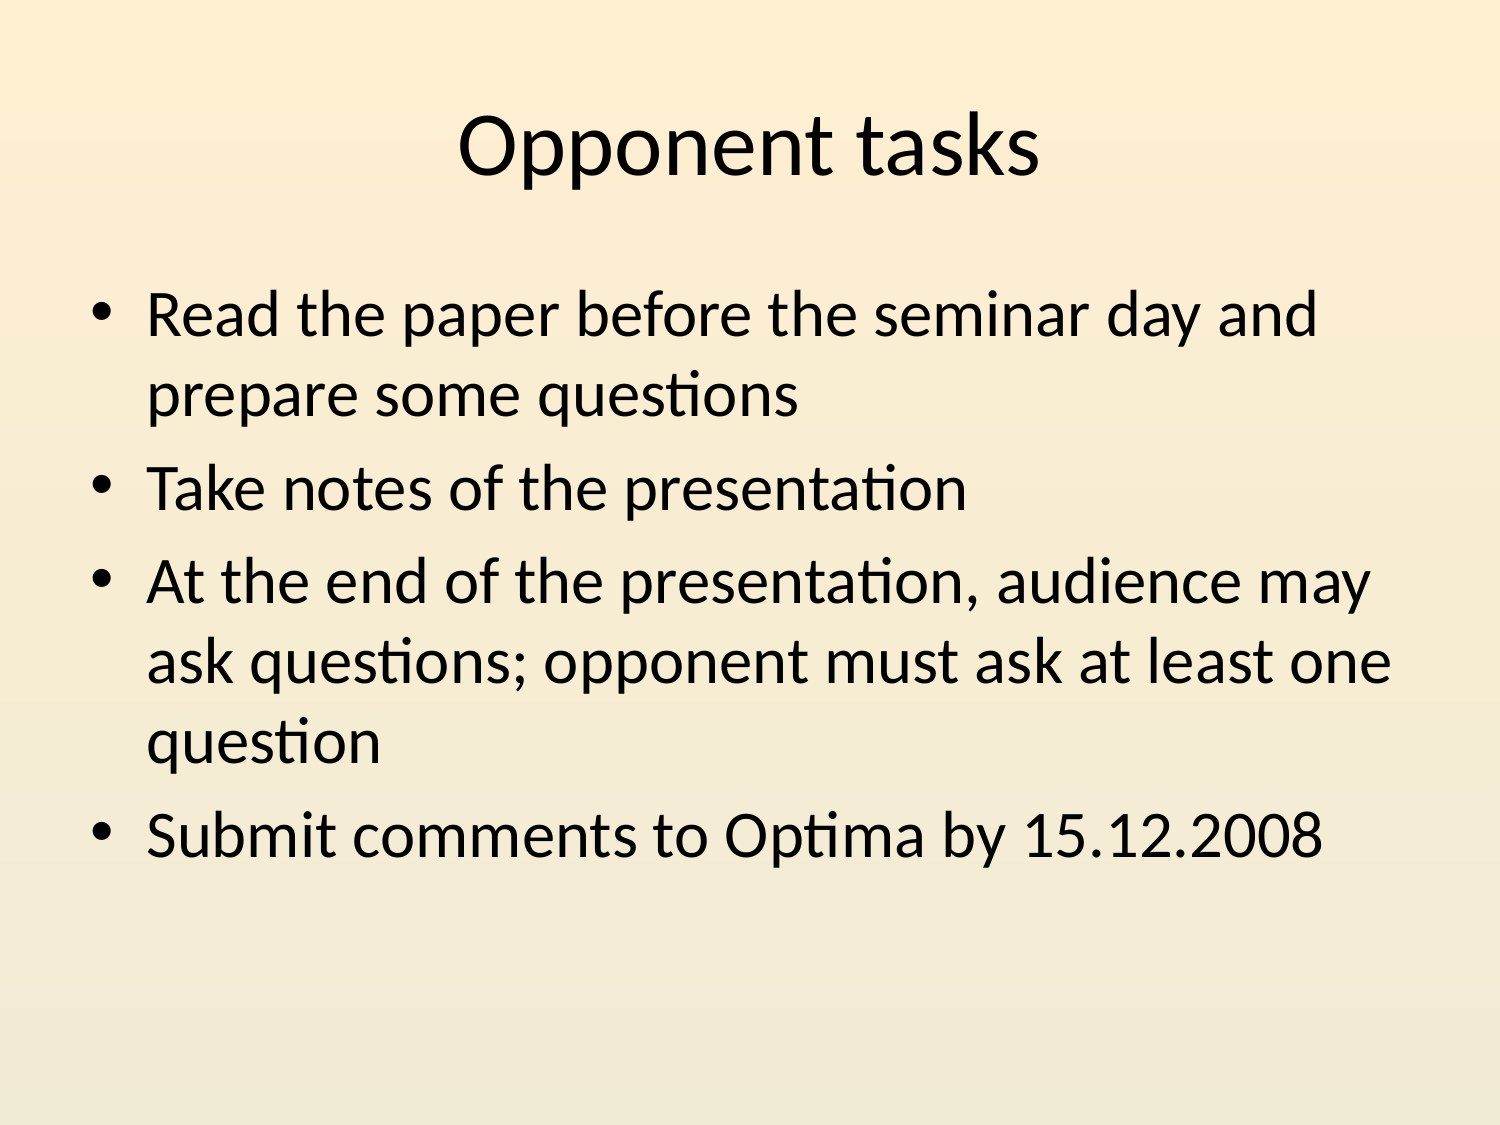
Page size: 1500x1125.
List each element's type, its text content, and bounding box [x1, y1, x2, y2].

list Read the paper before the seminar day and prepare some questions Take notes of the presentation At the end of the presentation, audience may ask questions; opponent must ask at least one question Submit comments to Optima by 15.12.2008 [75, 262, 1425, 1005]
title Opponent tasks [75, 45, 1425, 233]
